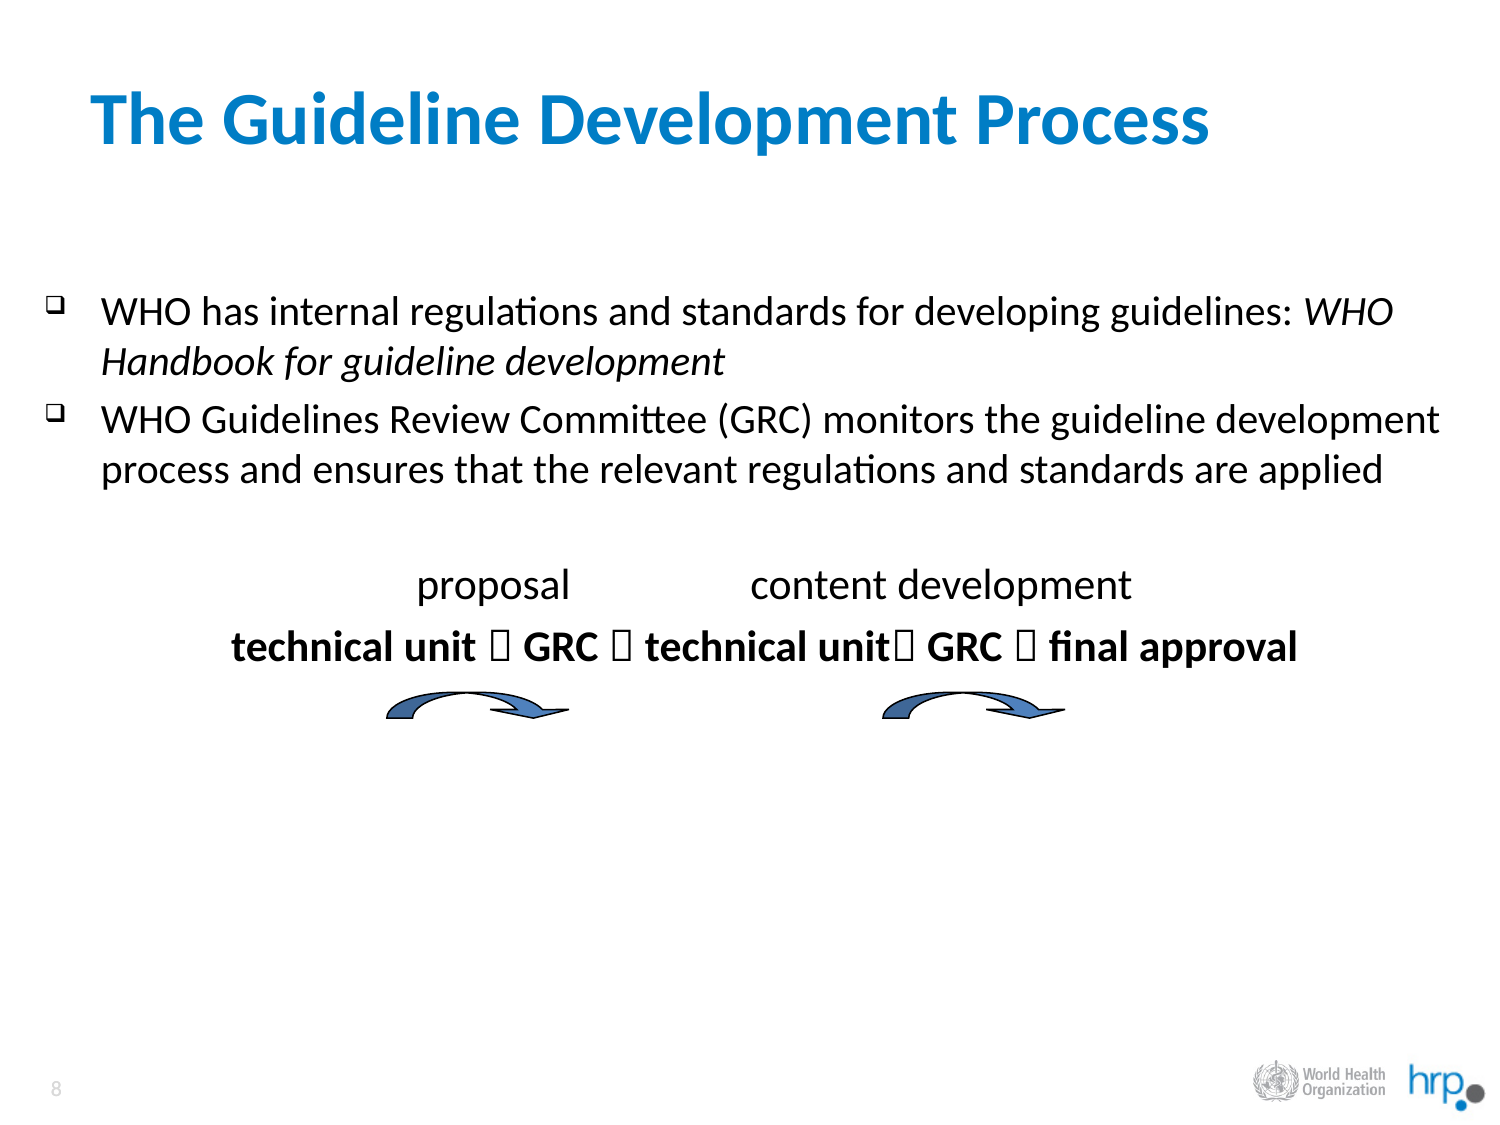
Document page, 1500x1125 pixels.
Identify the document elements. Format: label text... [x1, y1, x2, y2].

text_box [882, 692, 1066, 719]
picture [1253, 1060, 1385, 1102]
title The Guideline Development Process [75, 45, 1425, 185]
list WHO has internal regulations and standards for developing guidelines: WHO Handbook for guideline development WHO Guidelines Review Committee (GRC) monitors the guideline development process and ensures that the relevant regulations and standards are applied proposal content development technical unit  GRC  technical unit GRC  final approval [29, 220, 1500, 1012]
text_box [386, 692, 569, 719]
picture [1407, 1043, 1486, 1122]
